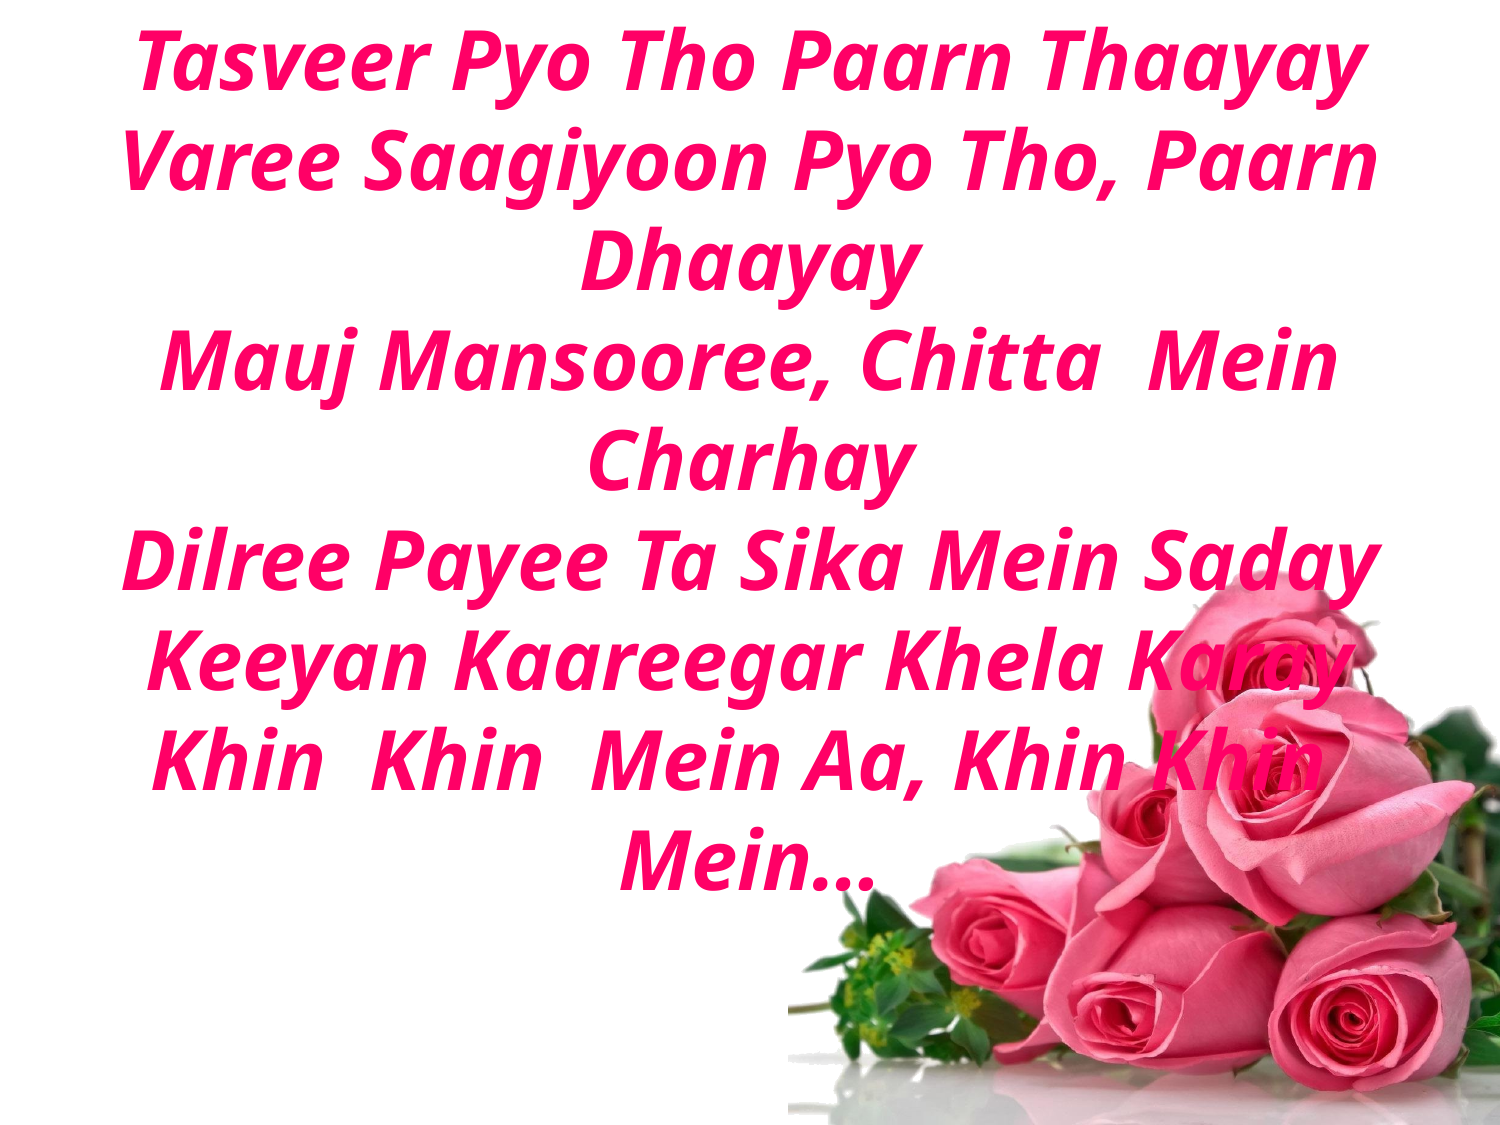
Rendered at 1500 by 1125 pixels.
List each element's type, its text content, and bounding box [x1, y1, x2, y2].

subtitle Tasveer Pyo Tho Paarn Thaayay Varee Saagiyoon Pyo Tho, Paarn Dhaayay Mauj Mansooree, Chitta Mein Charhay Dilree Payee Ta Sika Mein Saday Keeyan Kaareegar Khela Karay Khin Khin Mein Aa, Khin Khin Mein… [37, 0, 1463, 913]
picture [788, 549, 1500, 1125]
